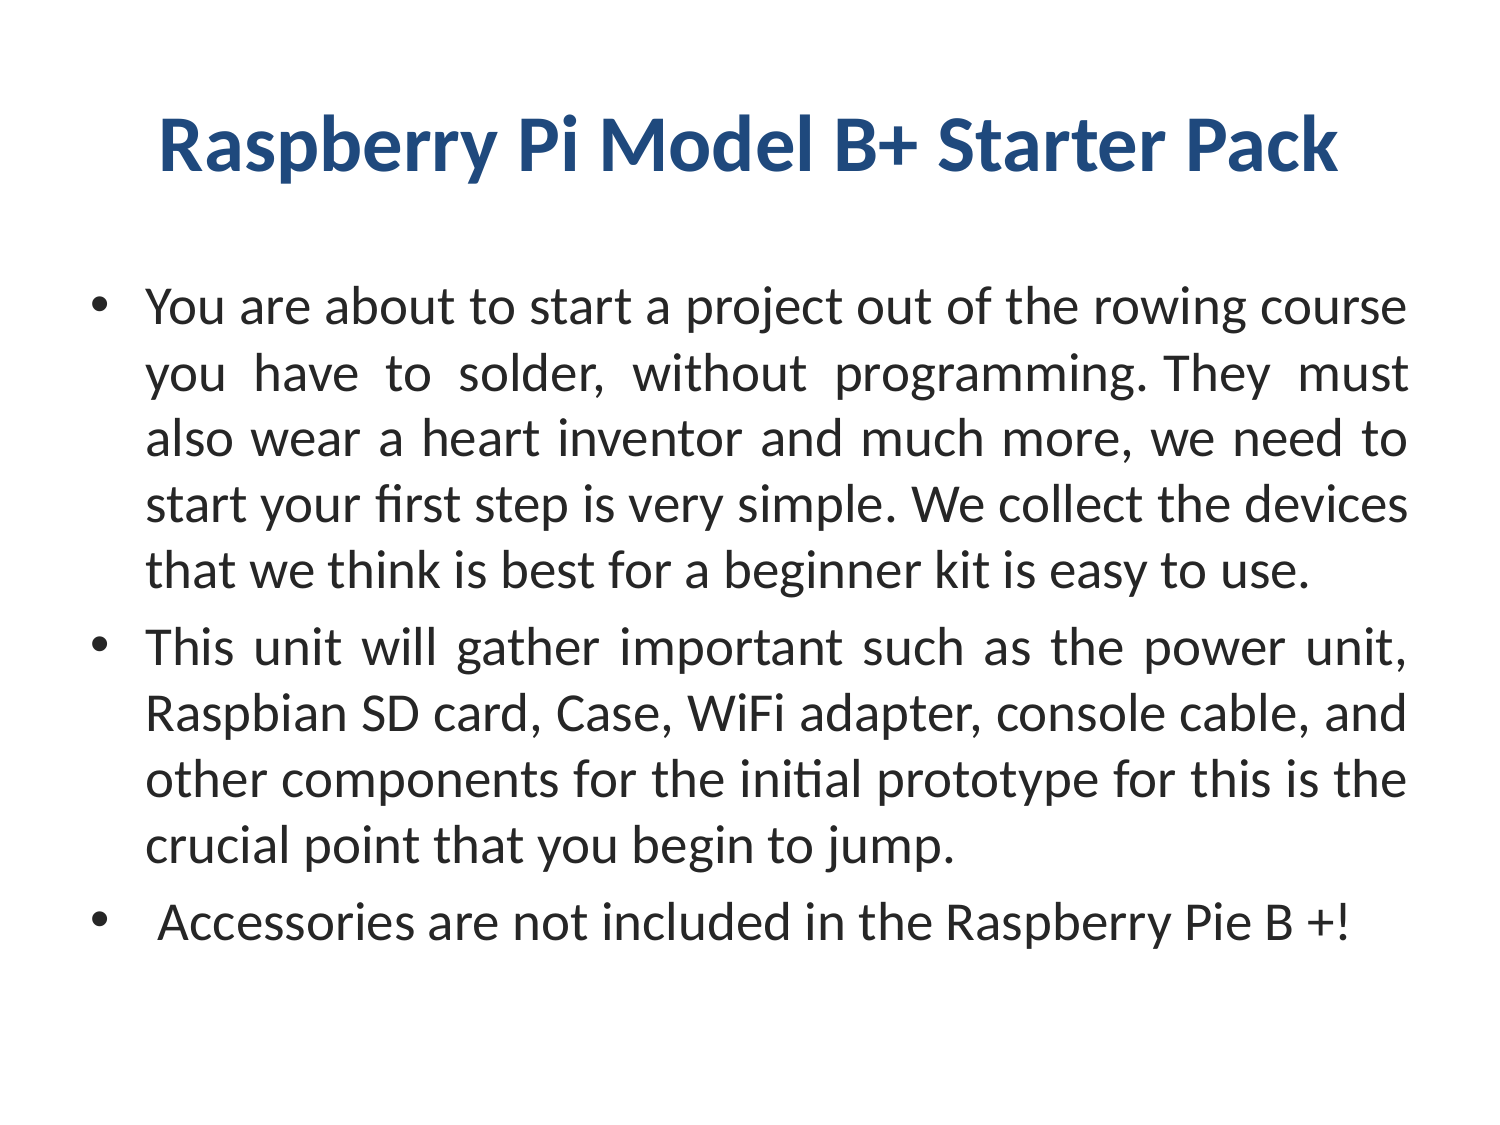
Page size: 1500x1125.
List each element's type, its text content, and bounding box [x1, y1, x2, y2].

list You are about to start a project out of the rowing course you have to solder, without programming. They must also wear a heart inventor and much more, we need to start your first step is very simple. We collect the devices that we think is best for a beginner kit is easy to use. This unit will gather important such as the power unit, Raspbian SD card, Case, WiFi adapter, console cable, and other components for the initial prototype for this is the crucial point that you begin to jump. Accessories are not included in the Raspberry Pie B +! [75, 262, 1425, 1005]
title Raspberry Pi Model B+ Starter Pack [75, 45, 1425, 233]
